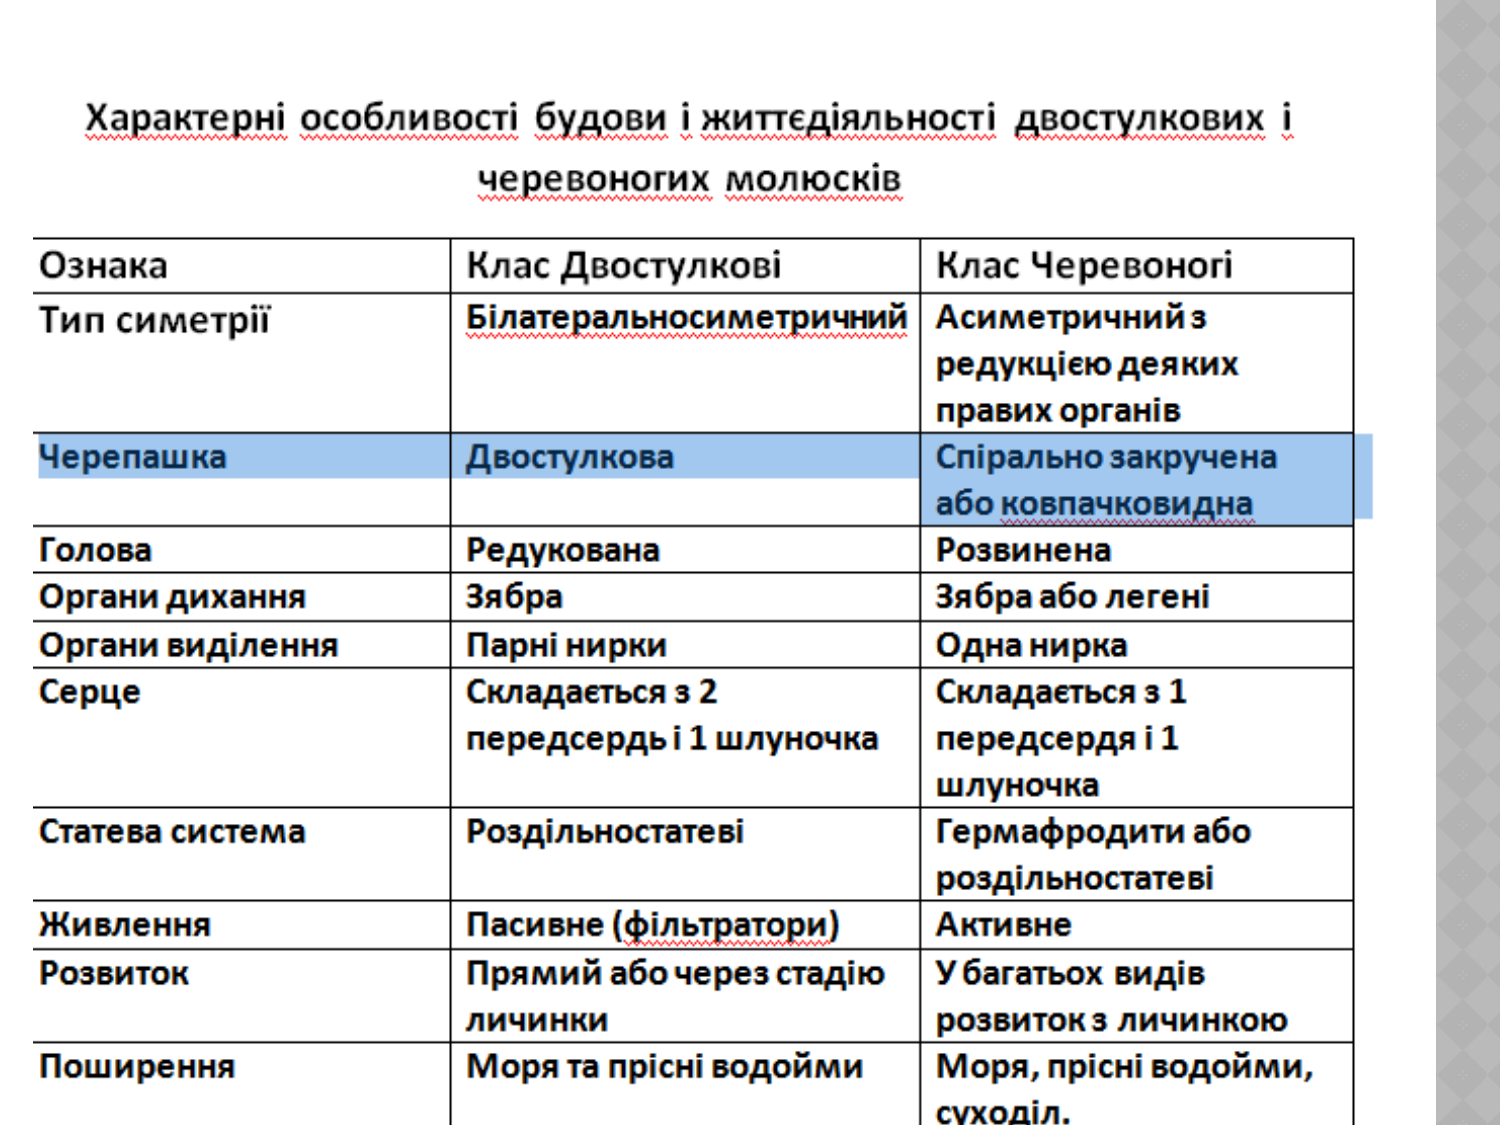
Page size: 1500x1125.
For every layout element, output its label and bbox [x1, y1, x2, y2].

list [32, 0, 1436, 1125]
